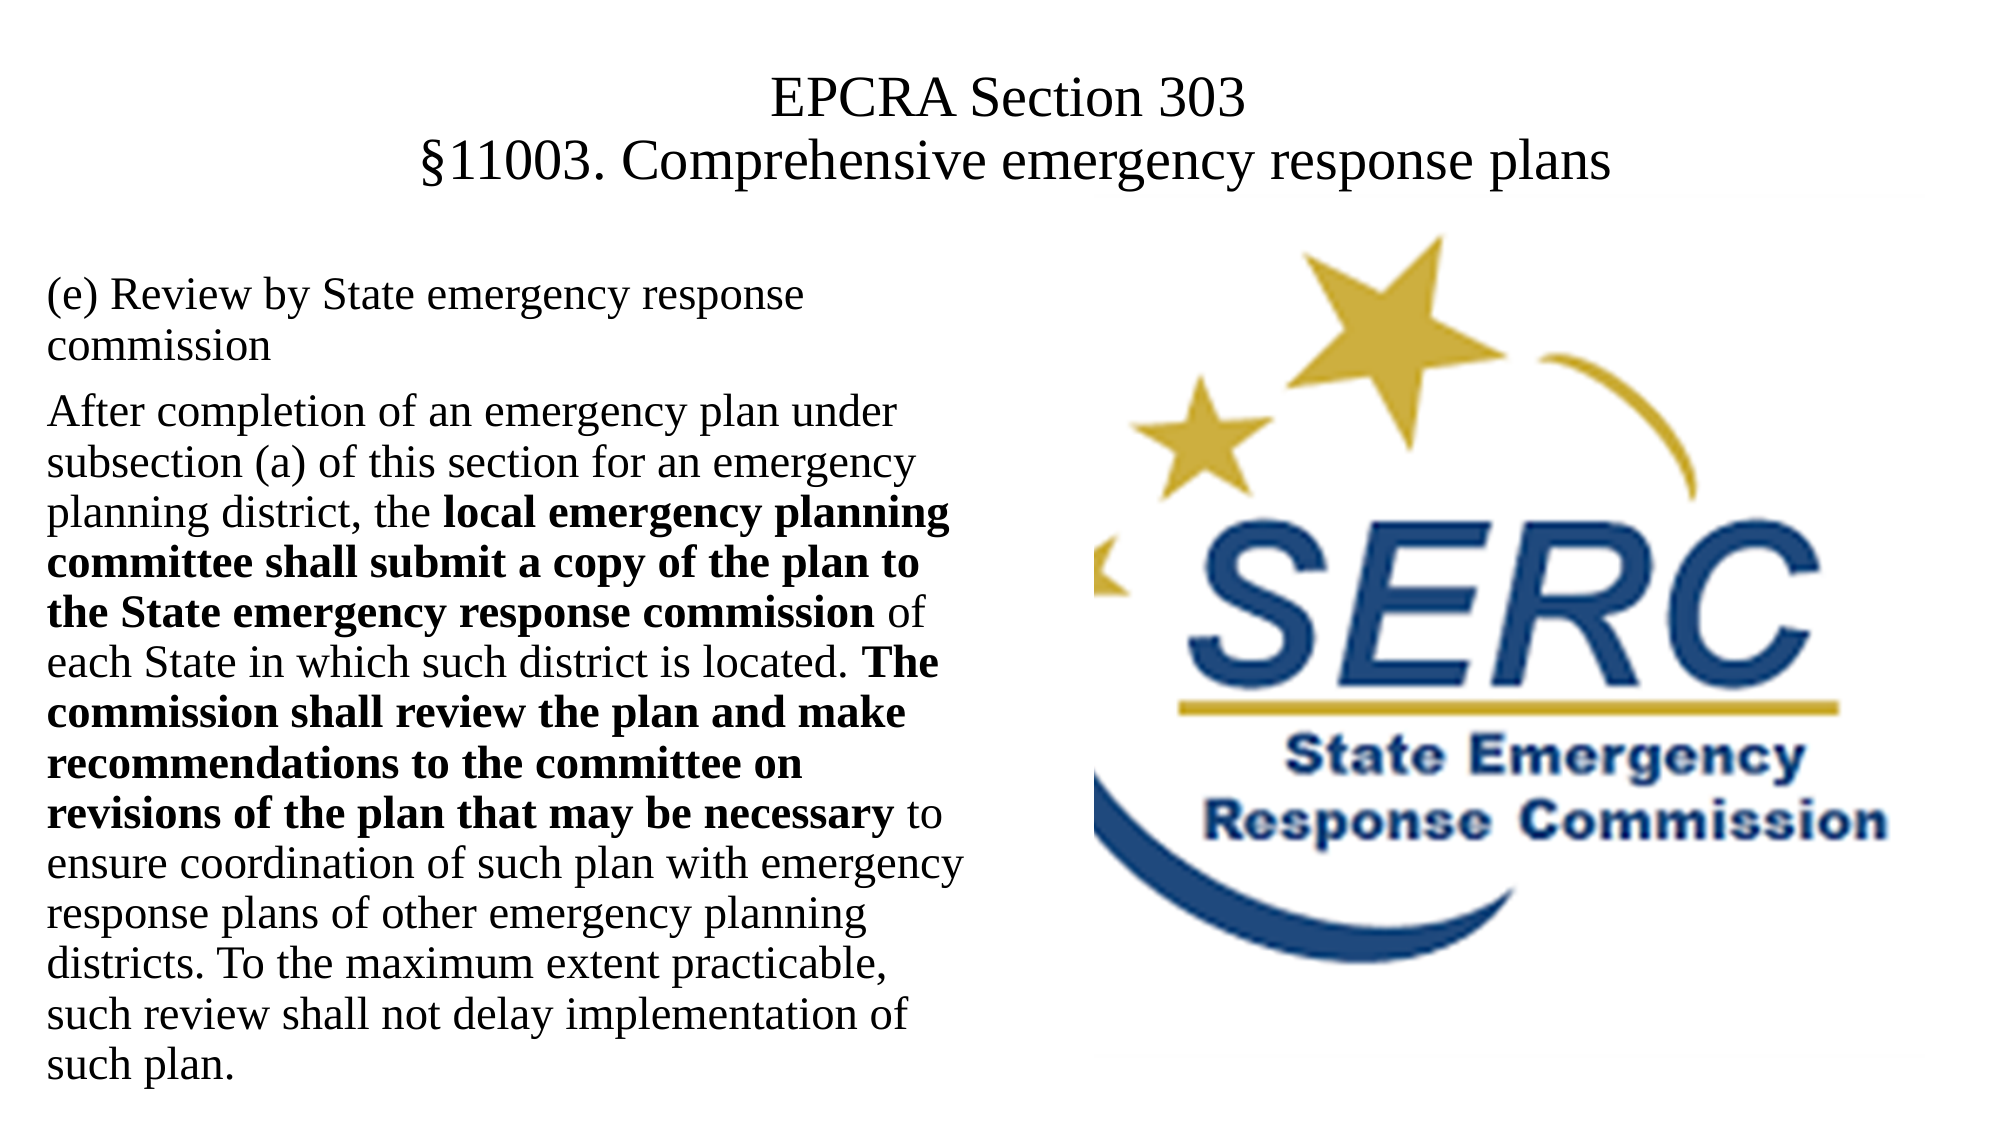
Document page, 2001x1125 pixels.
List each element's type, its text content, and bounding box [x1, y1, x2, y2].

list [1094, 194, 1925, 1058]
title EPCRA Section 303 §11003. Comprehensive emergency response plans [31, 14, 2000, 245]
list (e) Review by State emergency response commission After completion of an emergency plan under subsection (a) of this section for an emergency planning district, the local emergency planning committee shall submit a copy of the plan to the State emergency response commission of each State in which such district is located. The commission shall review the plan and make recommendations to the committee on revisions of the plan that may be necessary to ensure coordination of such plan with emergency response plans of other emergency planning districts. To the maximum extent practicable, such review shall not delay implementation of such plan. [31, 262, 1000, 1111]
